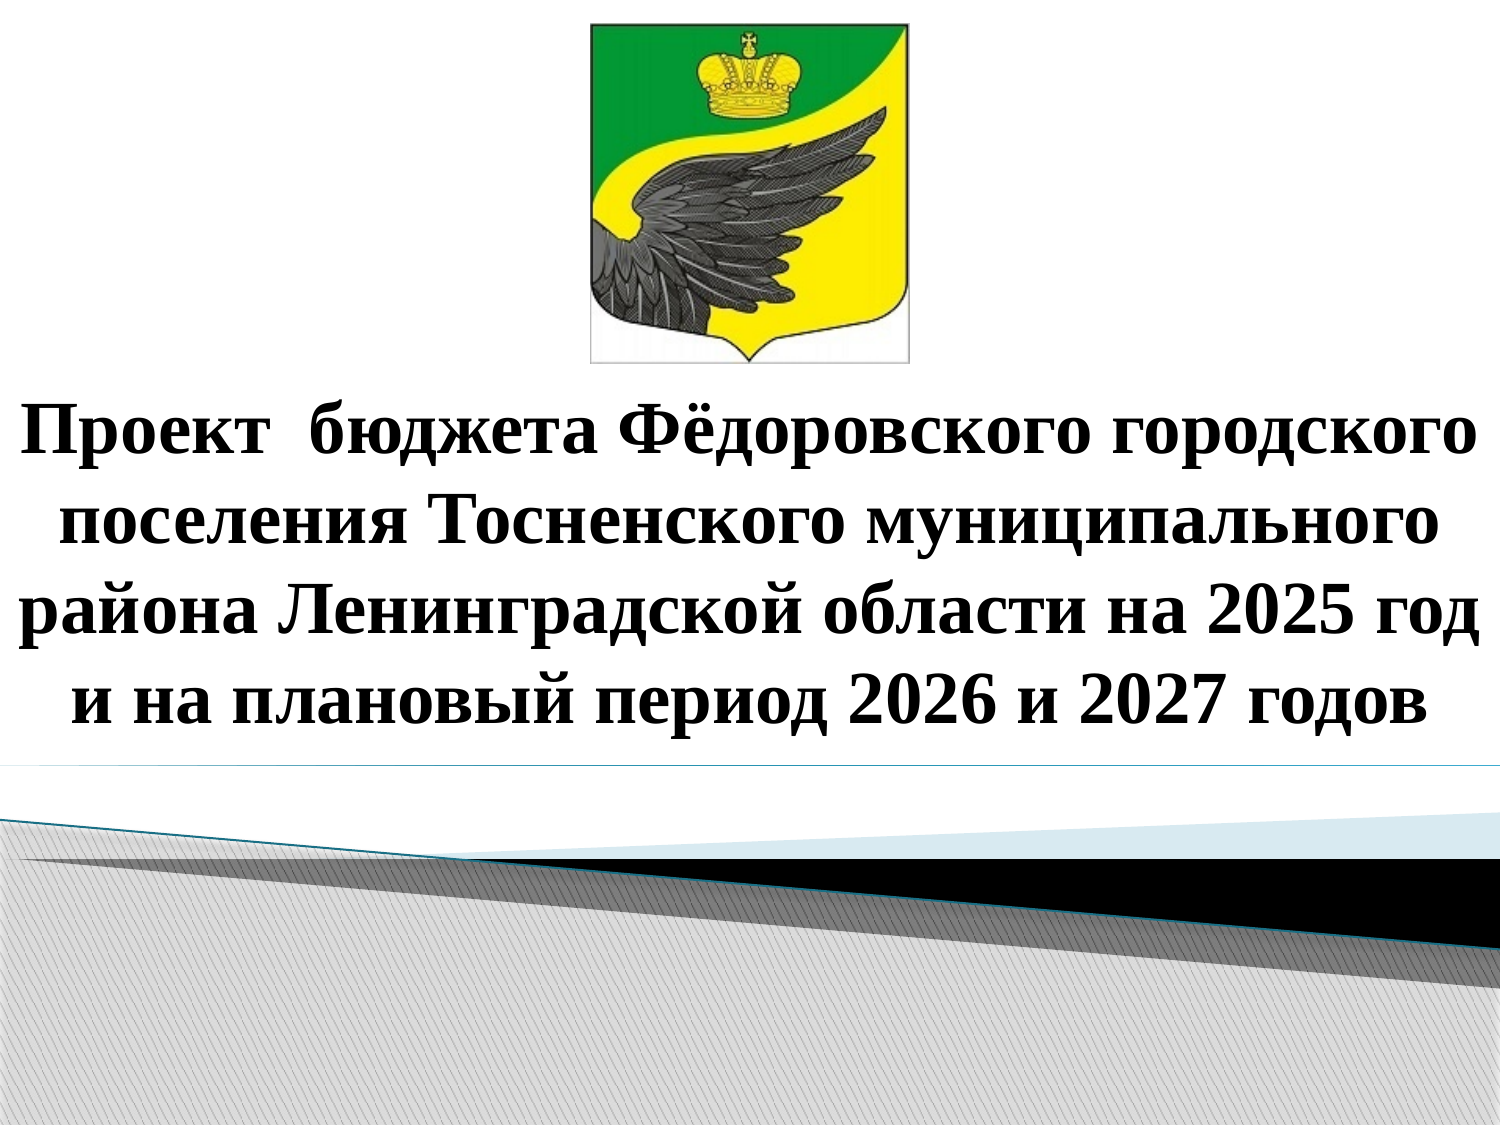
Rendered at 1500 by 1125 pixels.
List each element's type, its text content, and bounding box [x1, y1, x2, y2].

picture [590, 23, 910, 364]
text_box Проект бюджета Фёдоровского городского поселения Тосненского муниципального района Ленинградской области на 2025 год и на плановый период 2026 и 2027 годов [0, 281, 1500, 747]
picture [5, 859, 1500, 989]
